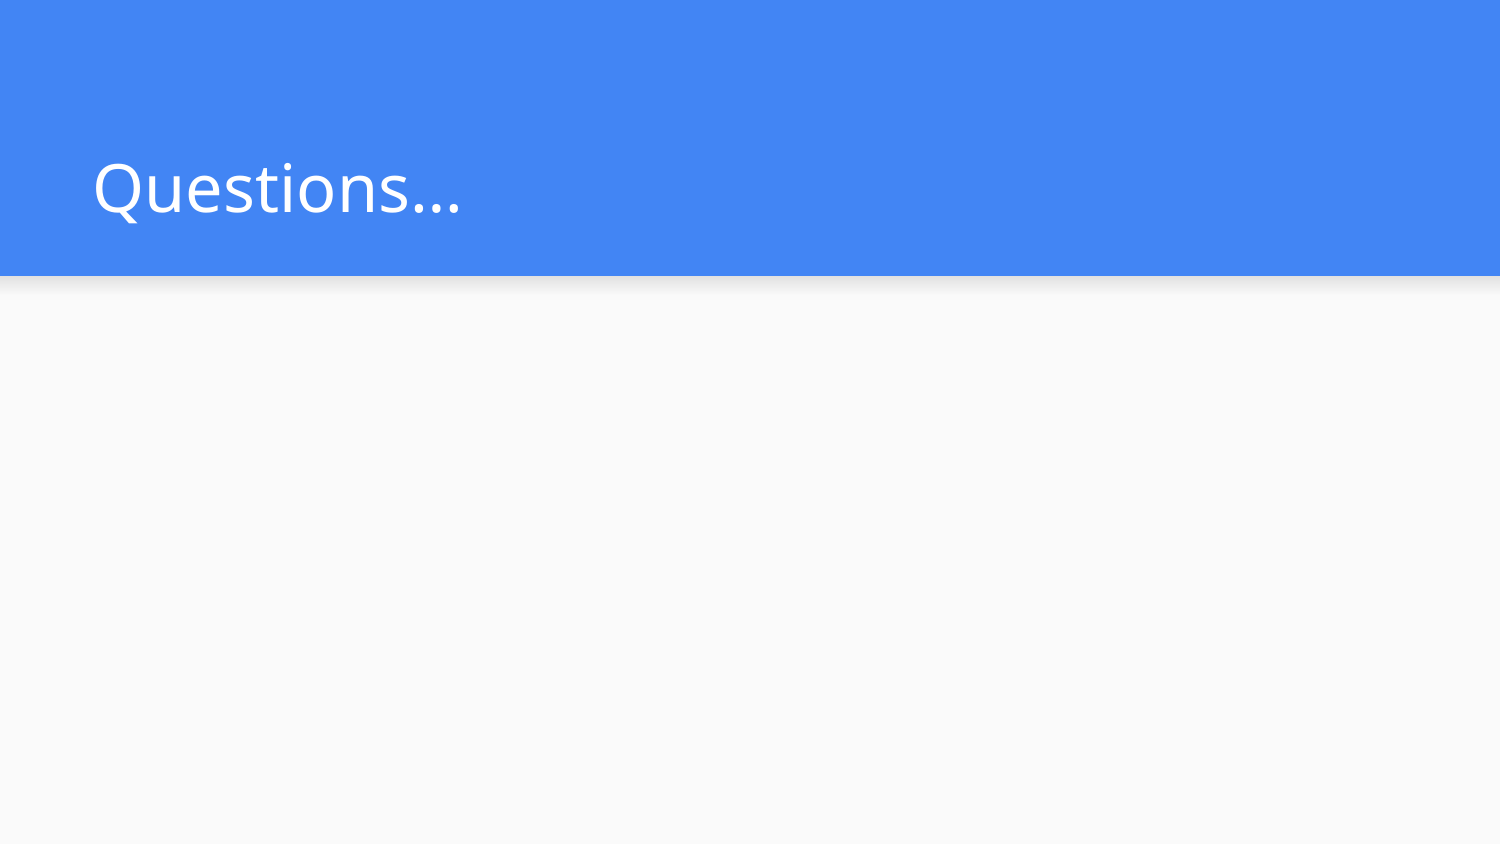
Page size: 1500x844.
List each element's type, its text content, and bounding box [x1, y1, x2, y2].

title Questions… [77, 121, 1427, 248]
